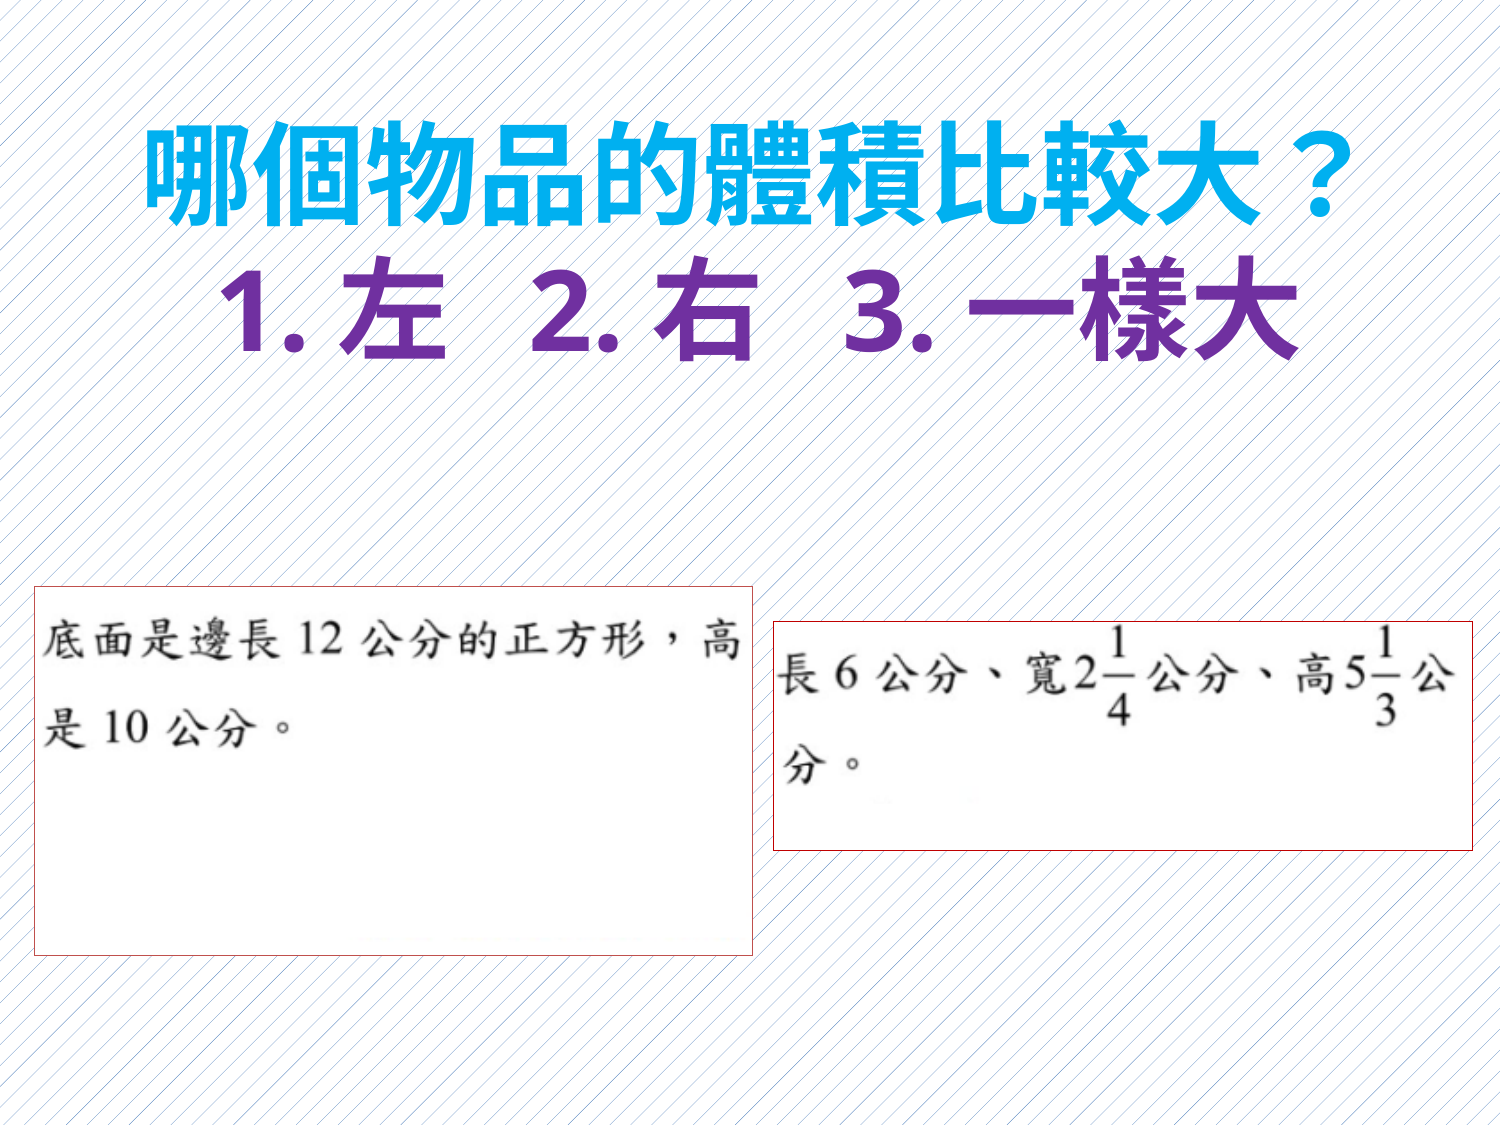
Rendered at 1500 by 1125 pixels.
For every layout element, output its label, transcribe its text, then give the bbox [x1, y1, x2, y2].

picture [34, 585, 753, 956]
picture [773, 621, 1473, 851]
title 哪個物品的體積比較大？ 1.左 2.右 3.一樣大 [17, 68, 1500, 409]
